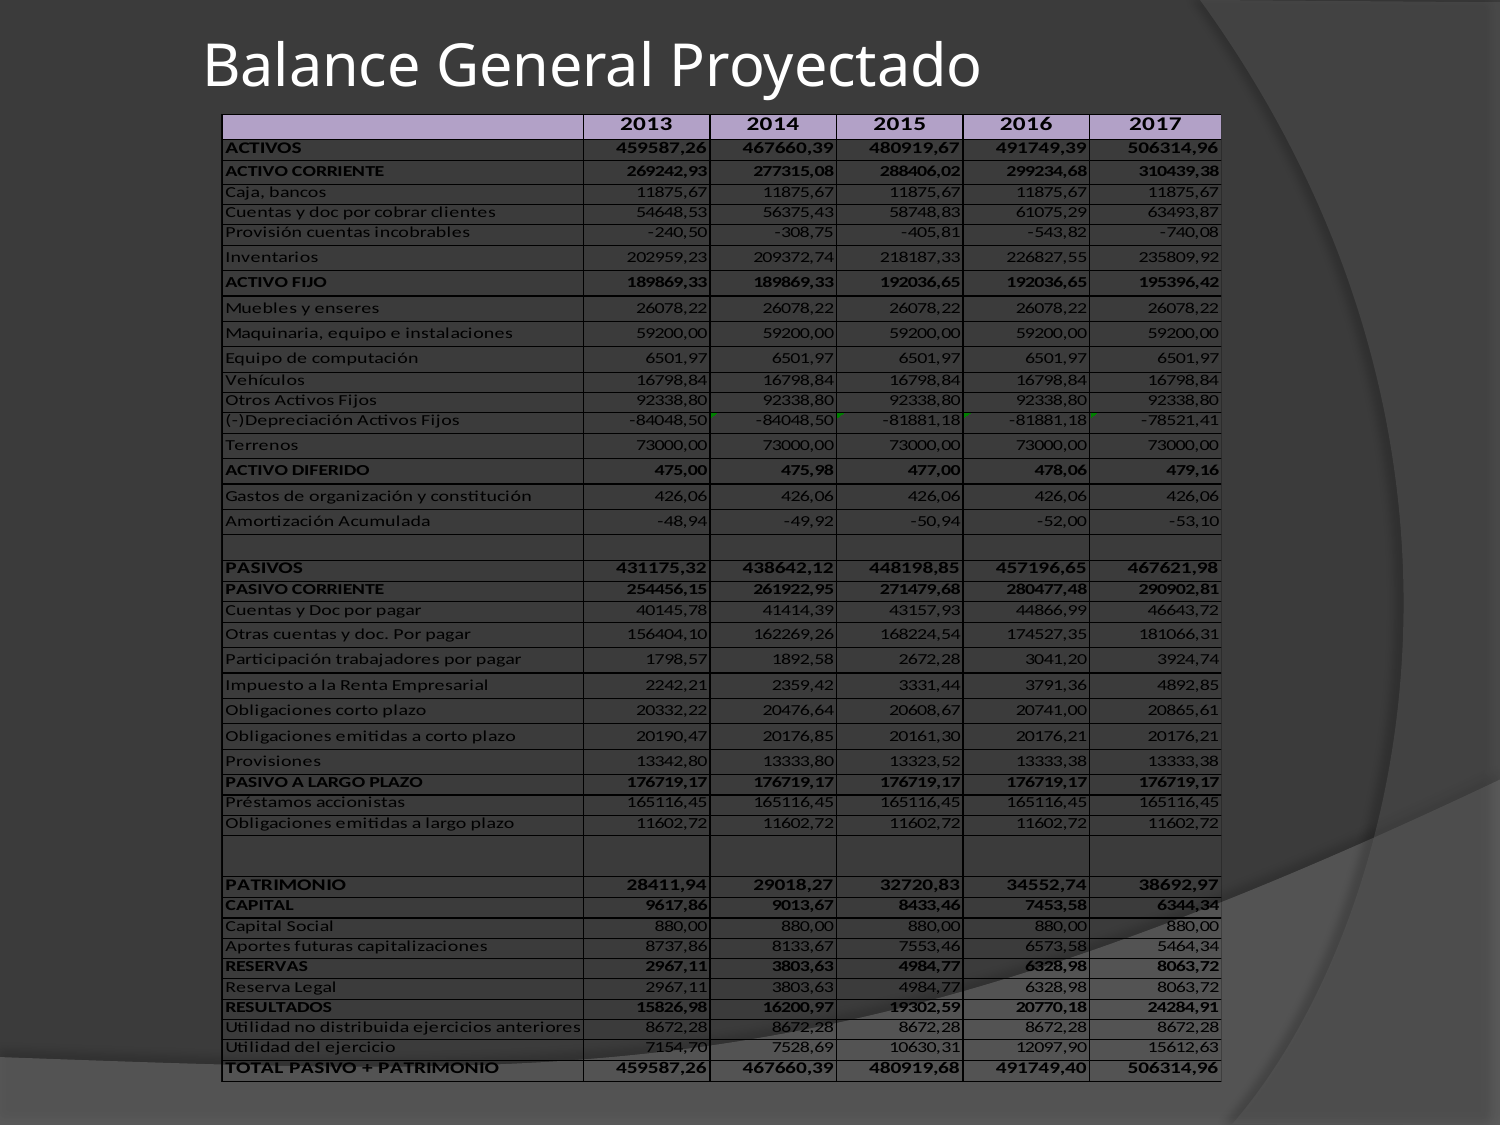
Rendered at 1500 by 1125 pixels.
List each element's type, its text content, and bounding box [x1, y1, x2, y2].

title Balance General Proyectado [194, 19, 1248, 107]
picture [221, 113, 1223, 1083]
